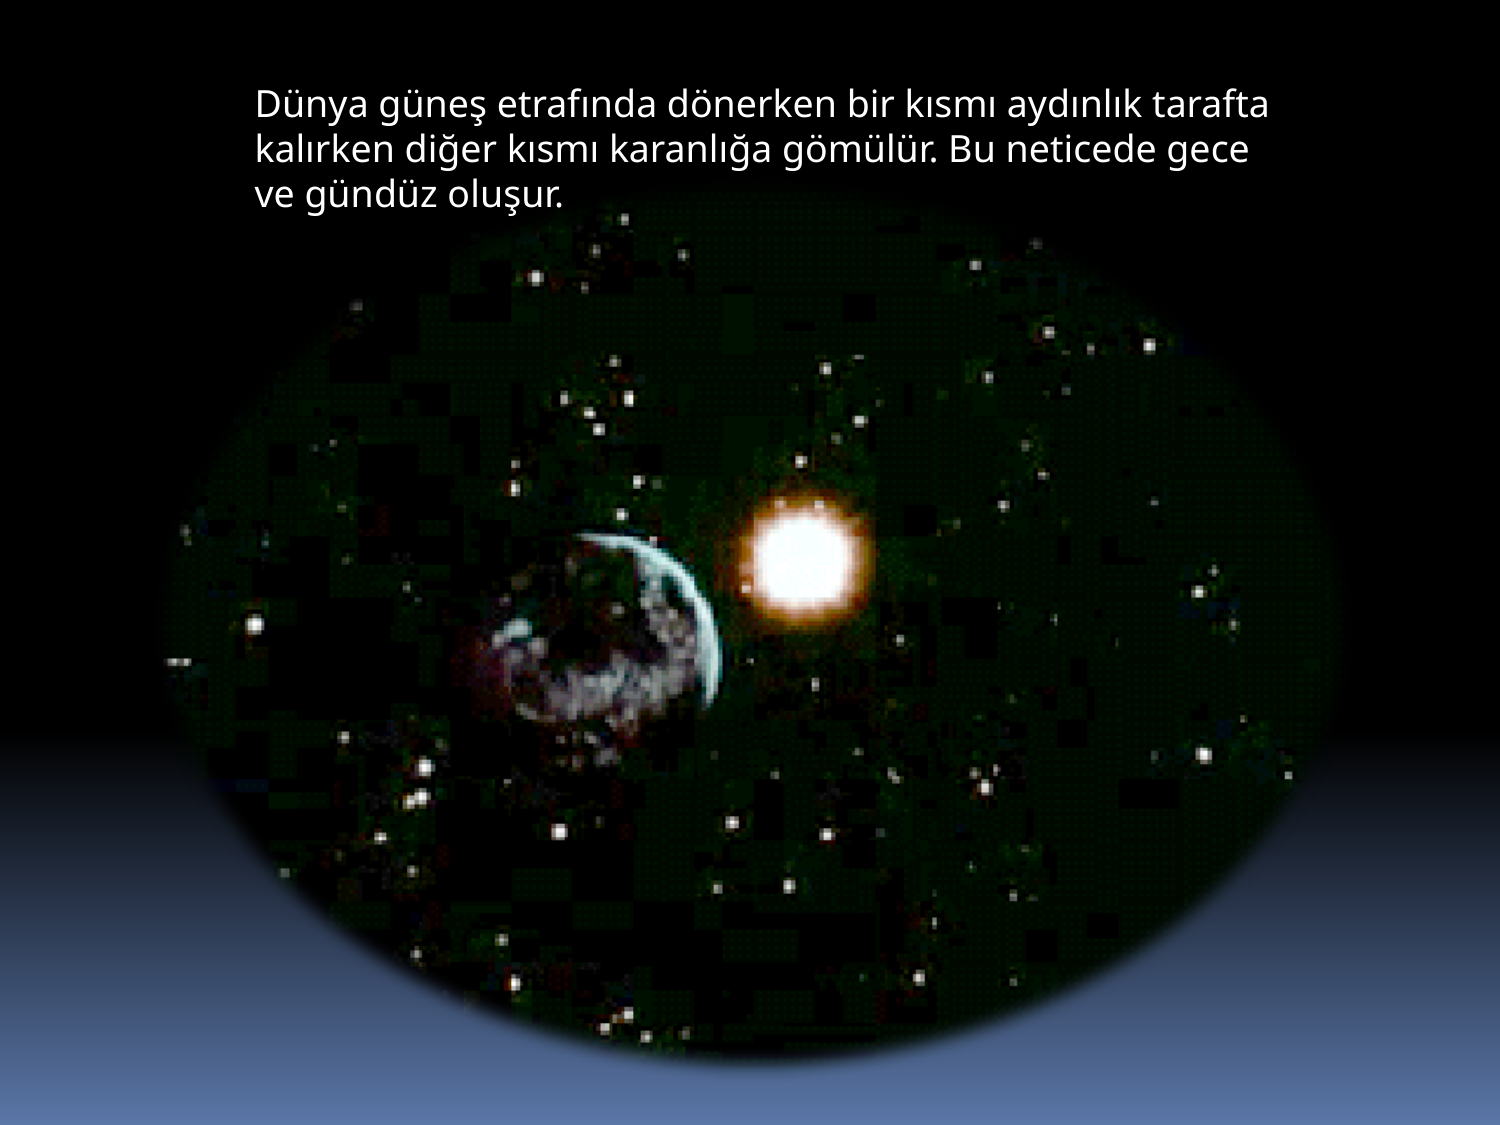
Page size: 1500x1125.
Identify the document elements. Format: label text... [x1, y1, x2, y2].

text_box Dünya güneş etrafında dönerken bir kısmı aydınlık tarafta kalırken diğer kısmı karanlığa gömülür. Bu neticede gece ve gündüz oluşur. [239, 72, 1315, 165]
picture [147, 172, 1361, 1083]
